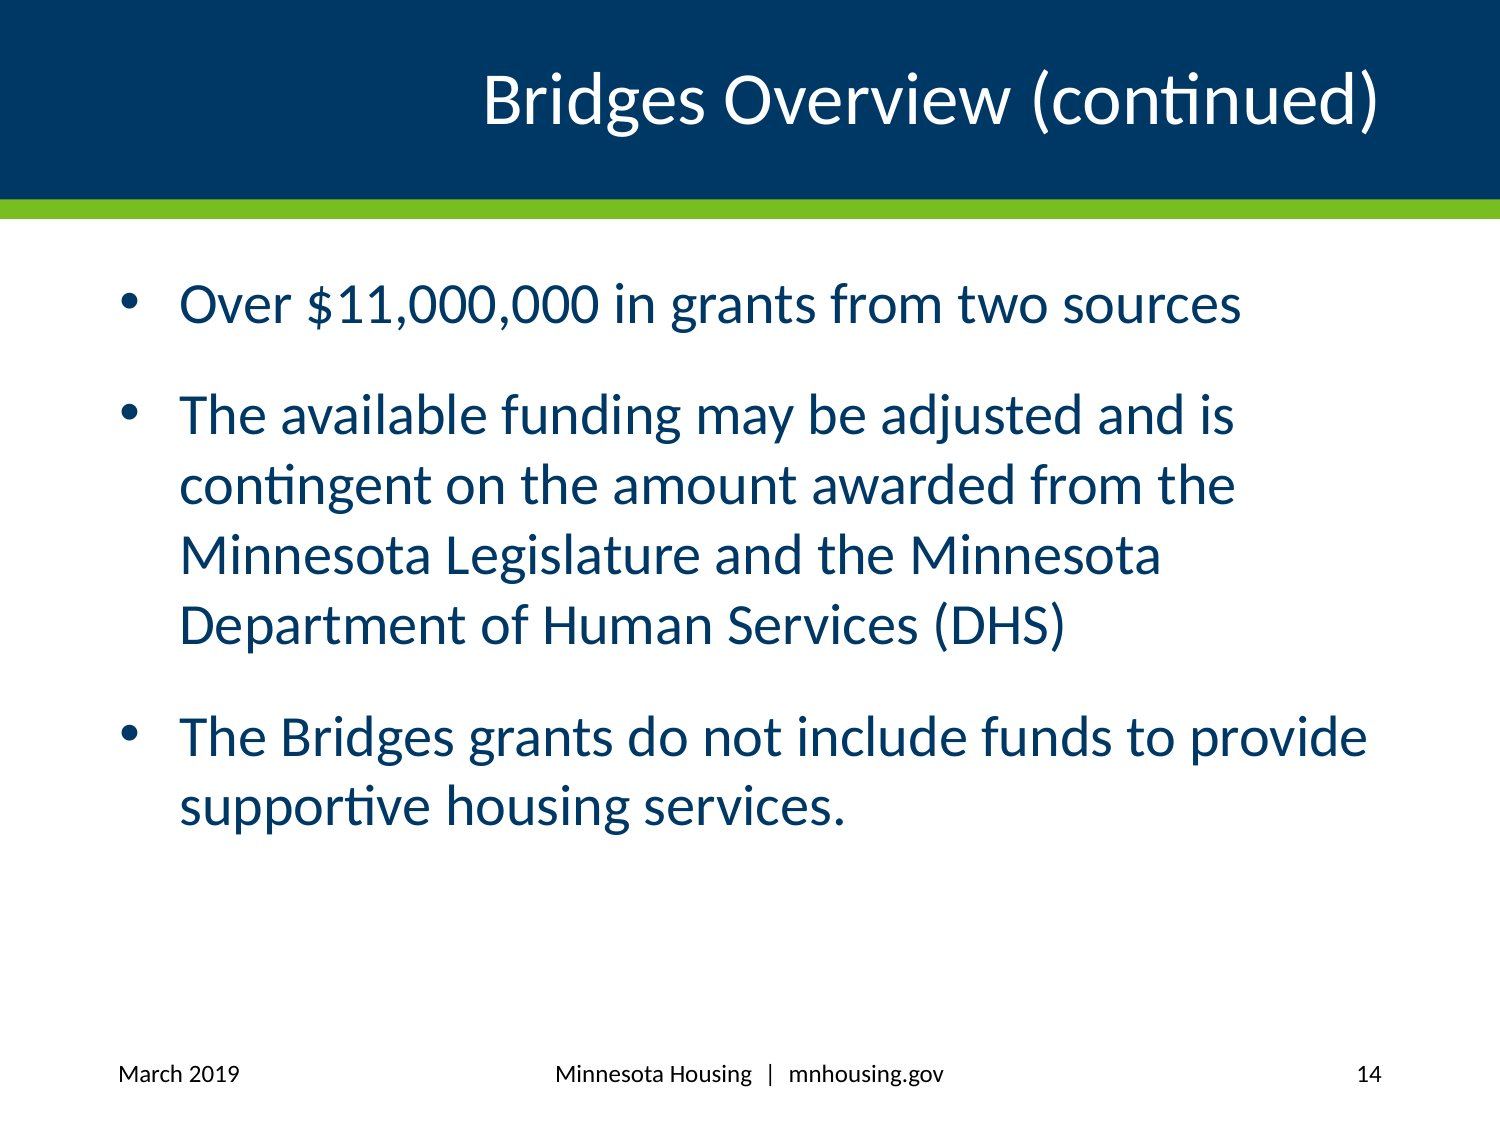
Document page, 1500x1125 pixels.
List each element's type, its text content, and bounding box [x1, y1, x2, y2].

slide_number 14 [1216, 1042, 1397, 1103]
footer Minnesota Housing | mnhousing.gov [406, 1042, 1094, 1103]
title Bridges Overview (continued) [103, 24, 1397, 175]
list Over $11,000,000 in grants from two sources The available funding may be adjusted and is contingent on the amount awarded from the Minnesota Legislature and the Minnesota Department of Human Services (DHS) The Bridges grants do not include funds to provide supportive housing services. [89, 257, 1437, 1048]
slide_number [103, 1042, 271, 1103]
